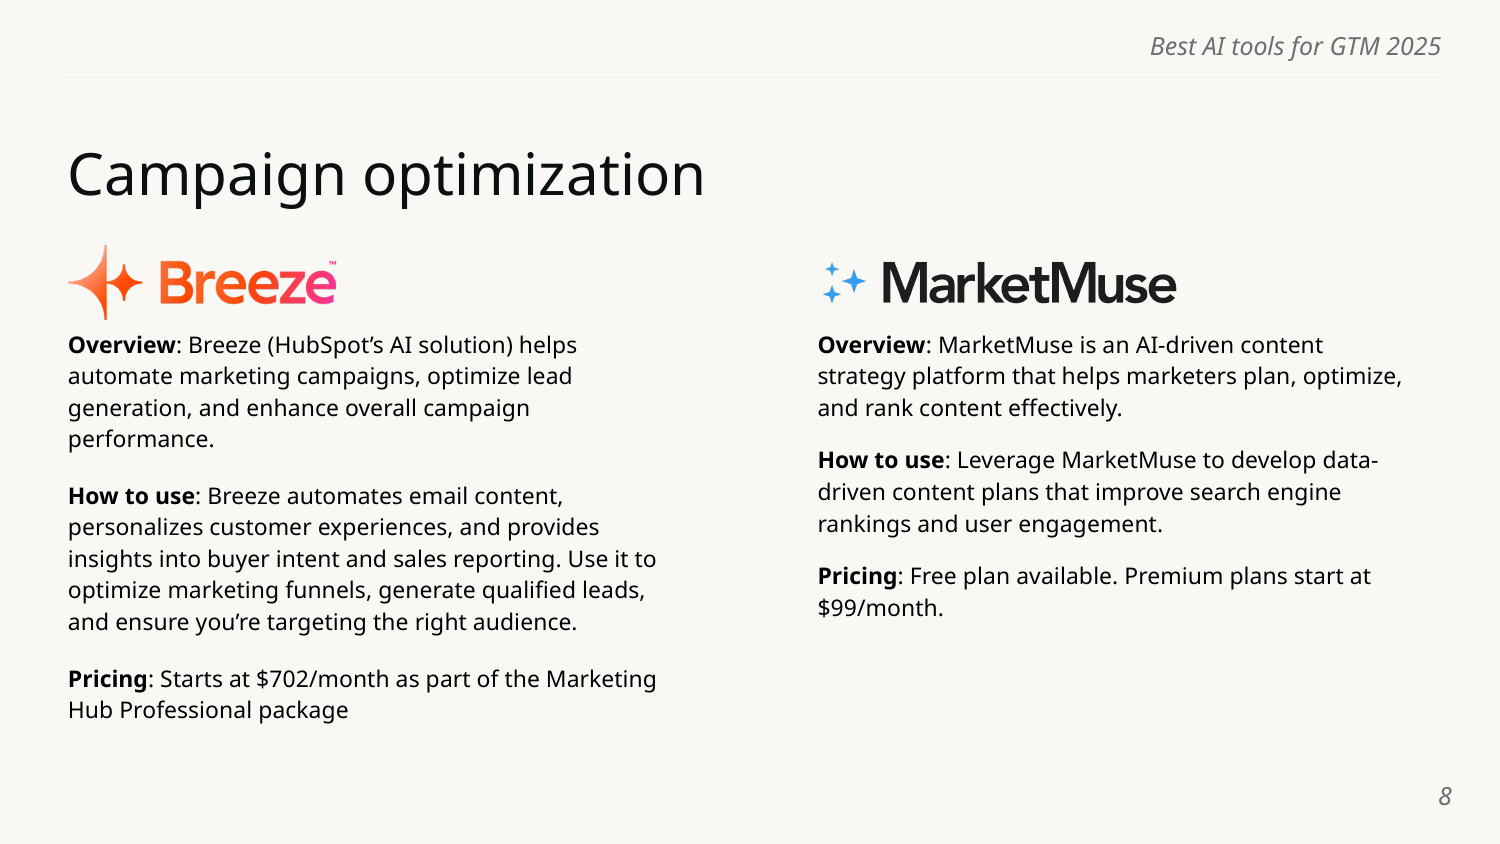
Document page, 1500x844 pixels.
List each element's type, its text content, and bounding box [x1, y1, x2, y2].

title Campaign optimization [67, 136, 1452, 213]
list Overview: Breeze (HubSpot’s AI solution) helps automate marketing campaigns, optimize lead generation, and enhance overall campaign performance. How to use: Breeze automates email content, personalizes customer experiences, and provides insights into buyer intent and sales reporting. Use it to optimize marketing funnels, generate qualified leads, and ensure you’re targeting the right audience. Pricing: Starts at $702/month as part of the Marketing Hub Professional package [67, 326, 669, 745]
subtitle Best AI tools for GTM 2025 [738, 30, 1442, 57]
slide_number ‹#› [1361, 764, 1452, 830]
list Overview: MarketMuse is an AI-driven content strategy platform that helps marketers plan, optimize, and rank content effectively. How to use: Leverage MarketMuse to develop data-driven content plans that improve search engine rankings and user engagement. Pricing: Free plan available. Premium plans start at $99/month. [817, 326, 1418, 745]
picture [804, 244, 1194, 321]
picture [67, 244, 337, 321]
